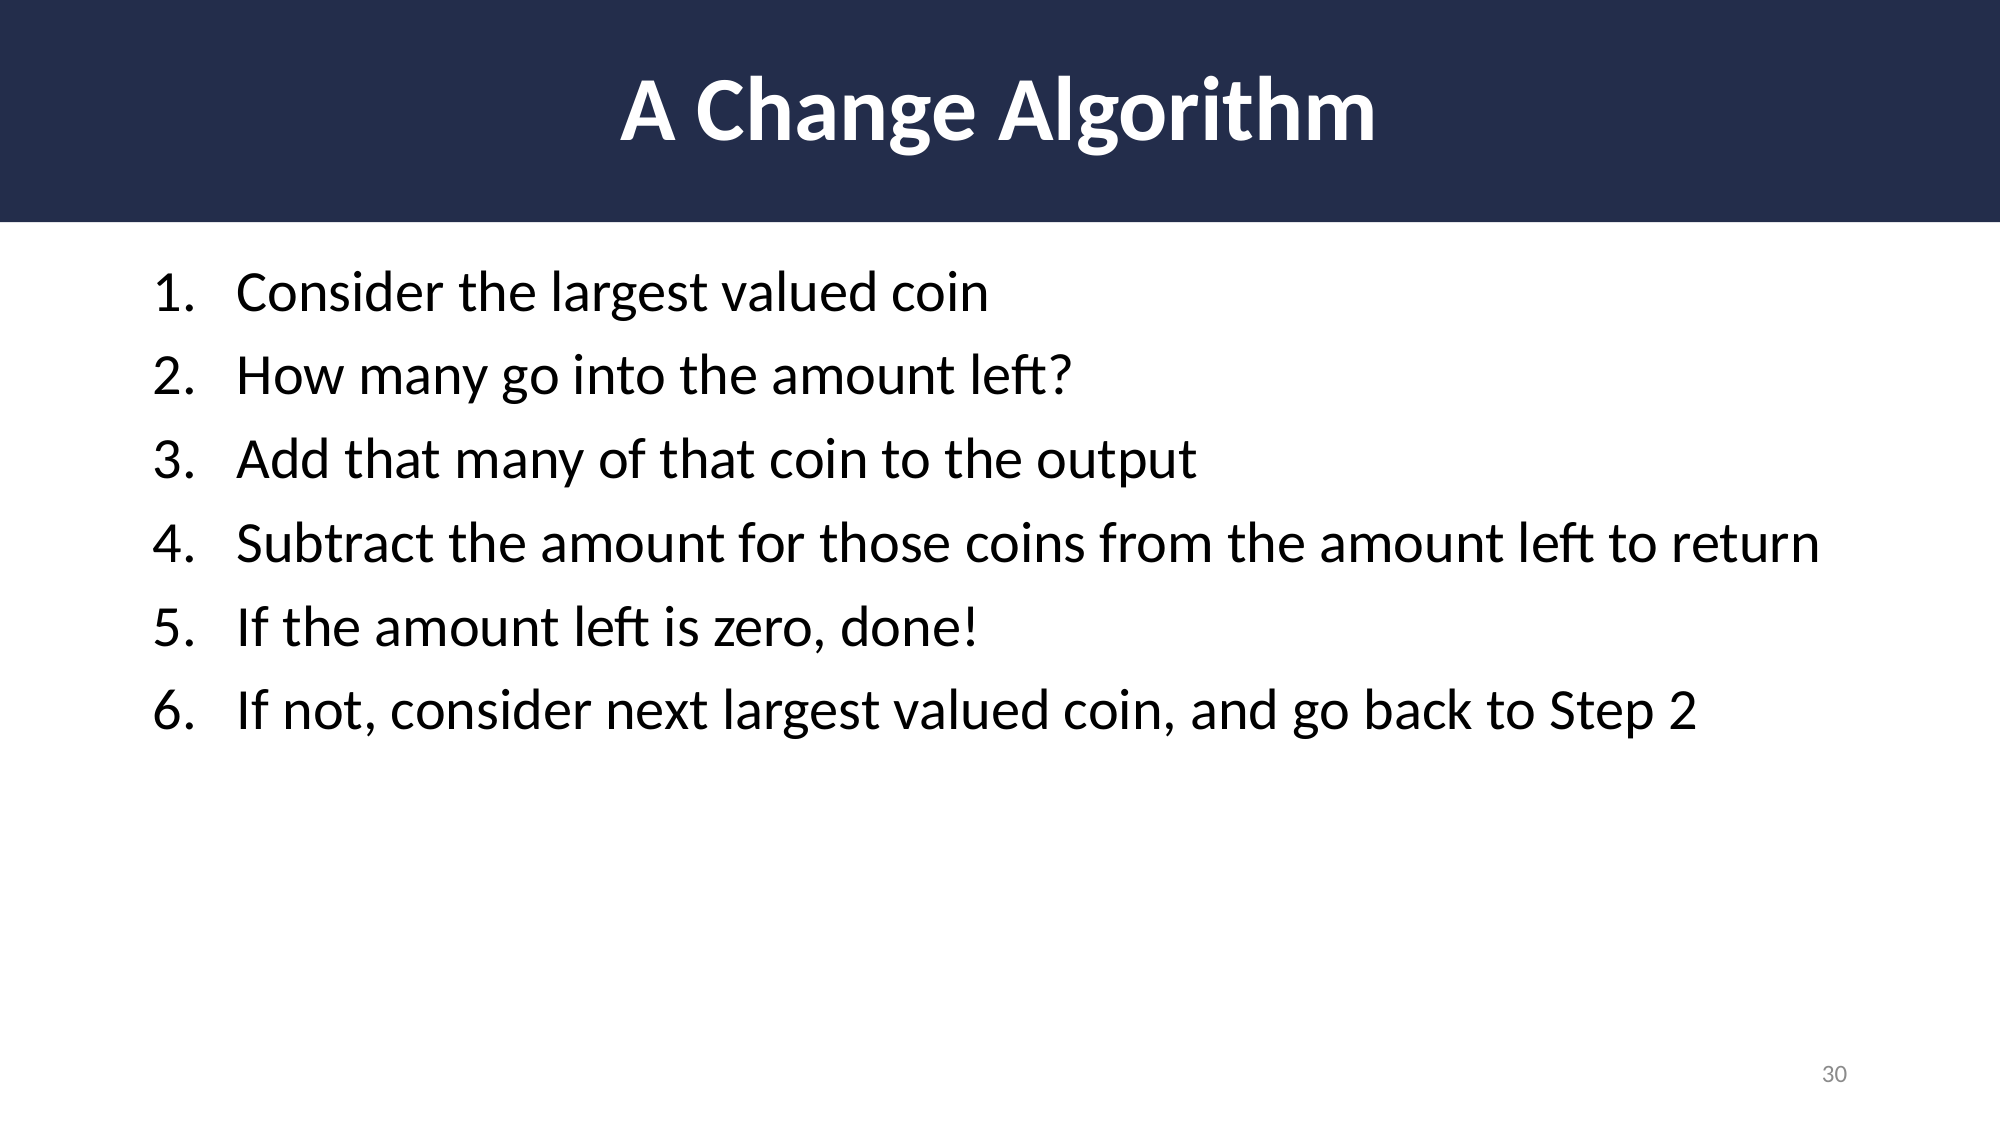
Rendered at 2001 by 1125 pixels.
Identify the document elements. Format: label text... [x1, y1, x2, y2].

slide_number 30 [1412, 1042, 1863, 1103]
title A Change Algorithm [0, 0, 2000, 223]
list Consider the largest valued coin How many go into the amount left? Add that many of that coin to the output Subtract the amount for those coins from the amount left to return If the amount left is zero, done! If not, consider next largest valued coin, and go back to Step 2 [137, 253, 1863, 1010]
